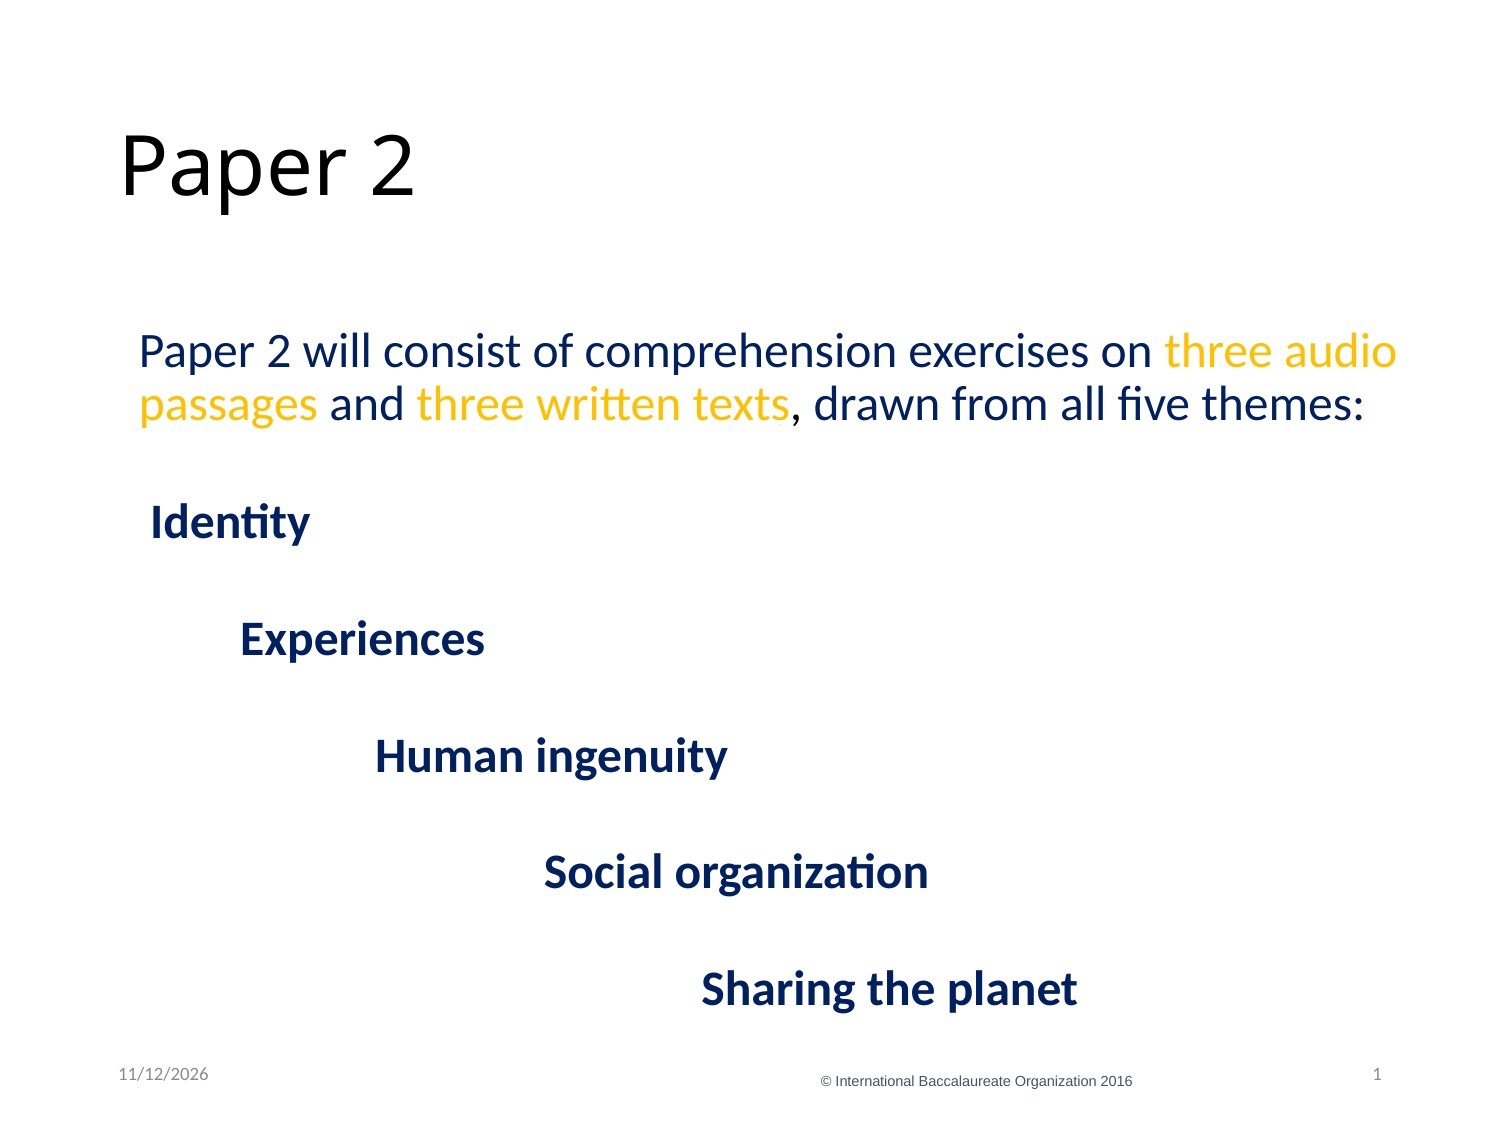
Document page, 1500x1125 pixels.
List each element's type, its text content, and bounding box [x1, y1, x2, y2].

list Paper 2 will consist of comprehension exercises on three audio passages and three written texts, drawn from all five themes: Identity Experiences Human ingenuity Social organization Sharing the planet [124, 317, 1418, 1050]
slide_number 1 [1059, 1042, 1397, 1103]
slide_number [103, 1042, 441, 1103]
title Paper 2 [103, 59, 1397, 278]
